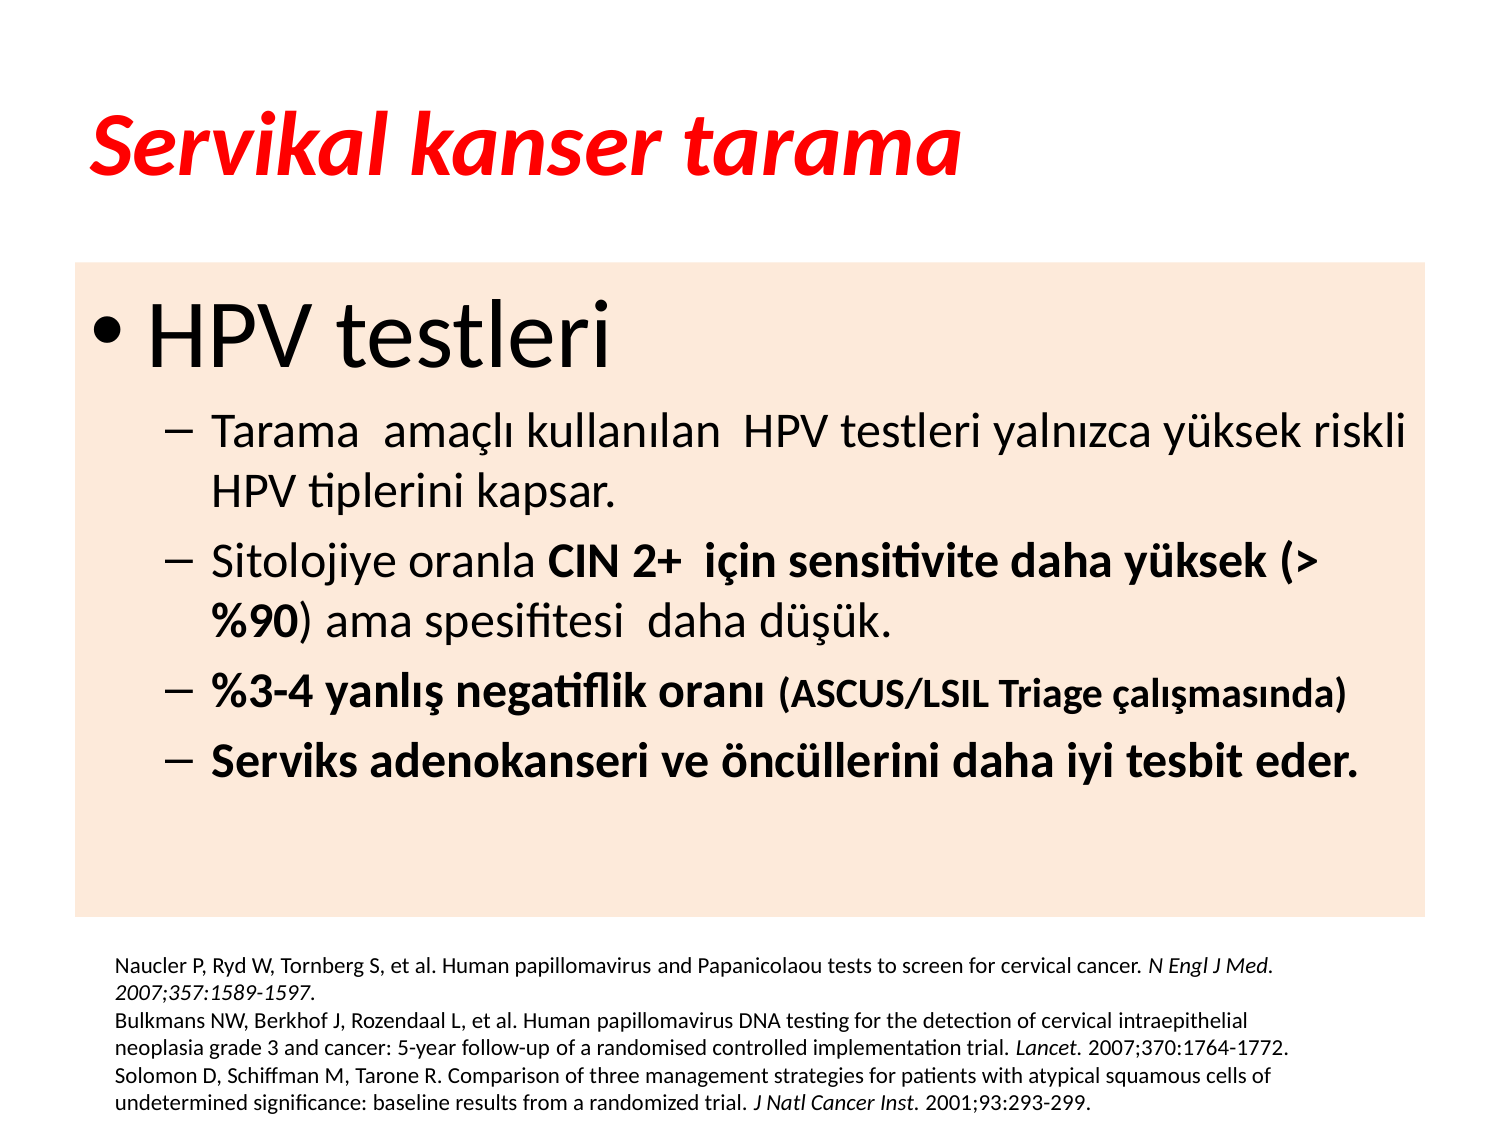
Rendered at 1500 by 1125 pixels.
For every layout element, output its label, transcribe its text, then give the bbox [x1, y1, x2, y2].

text_box Naucler P, Ryd W, Tornberg S, et al. Human papillomavirus and Papanicolaou tests to screen for cervical cancer. N Engl J Med. 2007;357:1589-1597. Bulkmans NW, Berkhof J, Rozendaal L, et al. Human papillomavirus DNA testing for the detection of cervical intraepithelial neoplasia grade 3 and cancer: 5-year follow-up of a randomised controlled implementation trial. Lancet. 2007;370:1764-1772. Solomon D, Schiffman M, Tarone R. Comparison of three management strategies for patients with atypical squamous cells of undetermined significance: baseline results from a randomized trial. J Natl Cancer Inst. 2001;93:293-299. [100, 943, 1353, 1123]
list HPV testleri Tarama amaçlı kullanılan HPV testleri yalnızca yüksek riskli HPV tiplerini kapsar. Sitolojiye oranla CIN 2+ için sensitivite daha yüksek (>%90) ama spesifitesi daha düşük. %3-4 yanlış negatiflik oranı (ASCUS/LSIL Triage çalışmasında) Serviks adenokanseri ve öncüllerini daha iyi tesbit eder. [75, 262, 1425, 917]
title Servikal kanser tarama [75, 45, 1425, 233]
